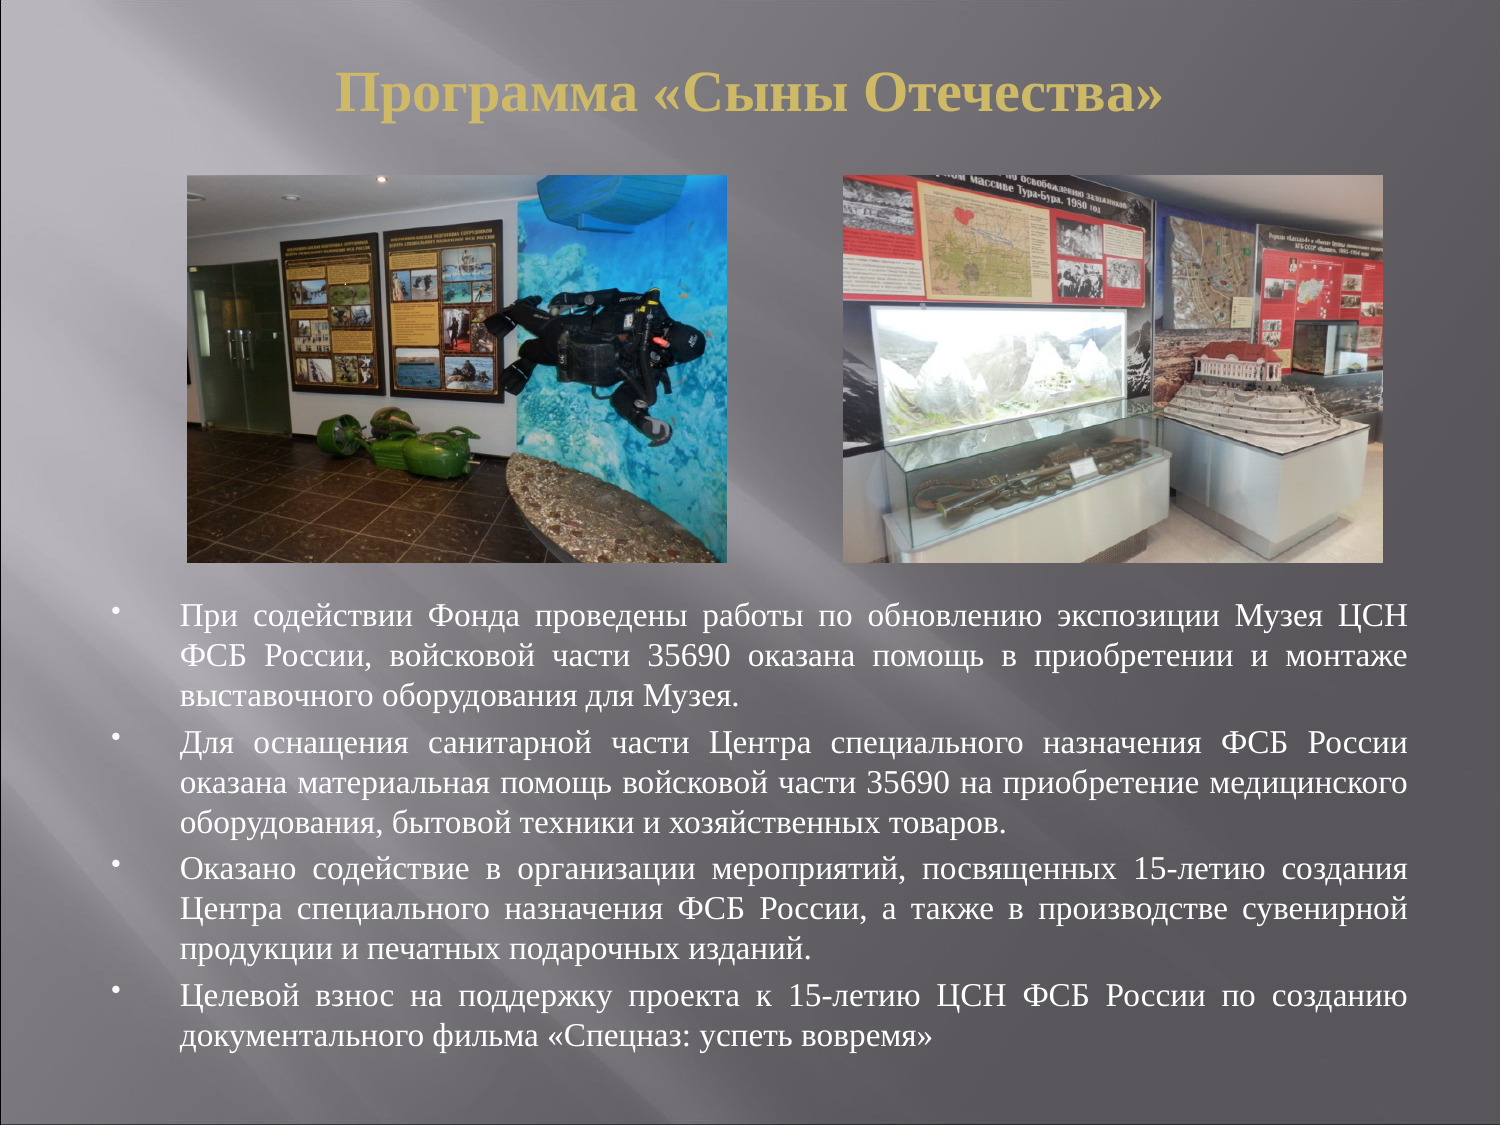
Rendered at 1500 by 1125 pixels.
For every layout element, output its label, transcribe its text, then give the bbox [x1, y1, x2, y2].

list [843, 175, 1383, 563]
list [187, 175, 727, 563]
list При содействии Фонда проведены работы по обновлению экспозиции Музея ЦСН ФСБ России, войсковой части 35690 оказана помощь в приобретении и монтаже выставочного оборудования для Музея. Для оснащения санитарной части Центра специального назначения ФСБ России оказана материальная помощь войсковой части 35690 на приобретение медицинского оборудования, бытовой техники и хозяйственных товаров. Оказано содействие в организации мероприятий, посвященных 15-летию создания Центра специального назначения ФСБ России, а также в производстве сувенирной продукции и печатных подарочных изданий. Целевой взнос на поддержку проекта к 15-летию ЦСН ФСБ России по созданию документального фильма «Спецназ: успеть вовремя» [74, 585, 1426, 1036]
picture [0, 0, 1500, 1125]
title Программа «Сыны Отечества» [75, 23, 1425, 153]
